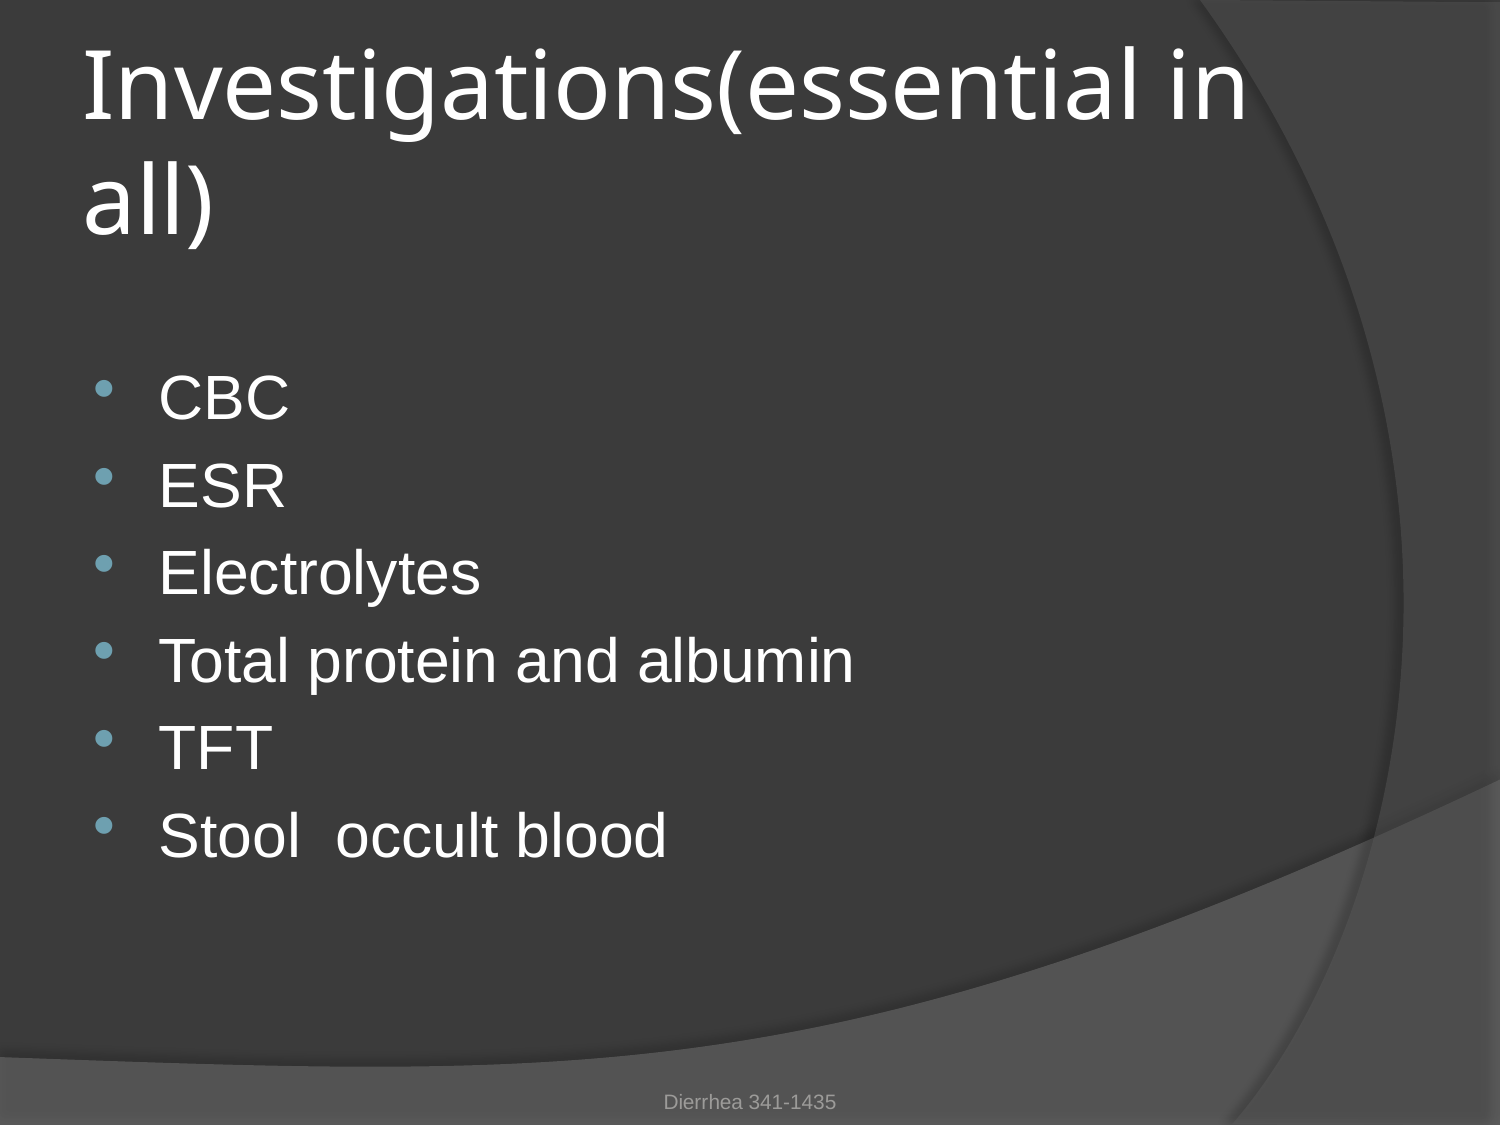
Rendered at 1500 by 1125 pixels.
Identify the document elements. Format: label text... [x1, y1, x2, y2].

list CBC ESR Electrolytes Total protein and albumin TFT Stool occult blood [75, 262, 1300, 1005]
title Investigations(essential in all) [75, 45, 1300, 233]
footer Dierrhea 341-1435 [512, 1053, 988, 1114]
